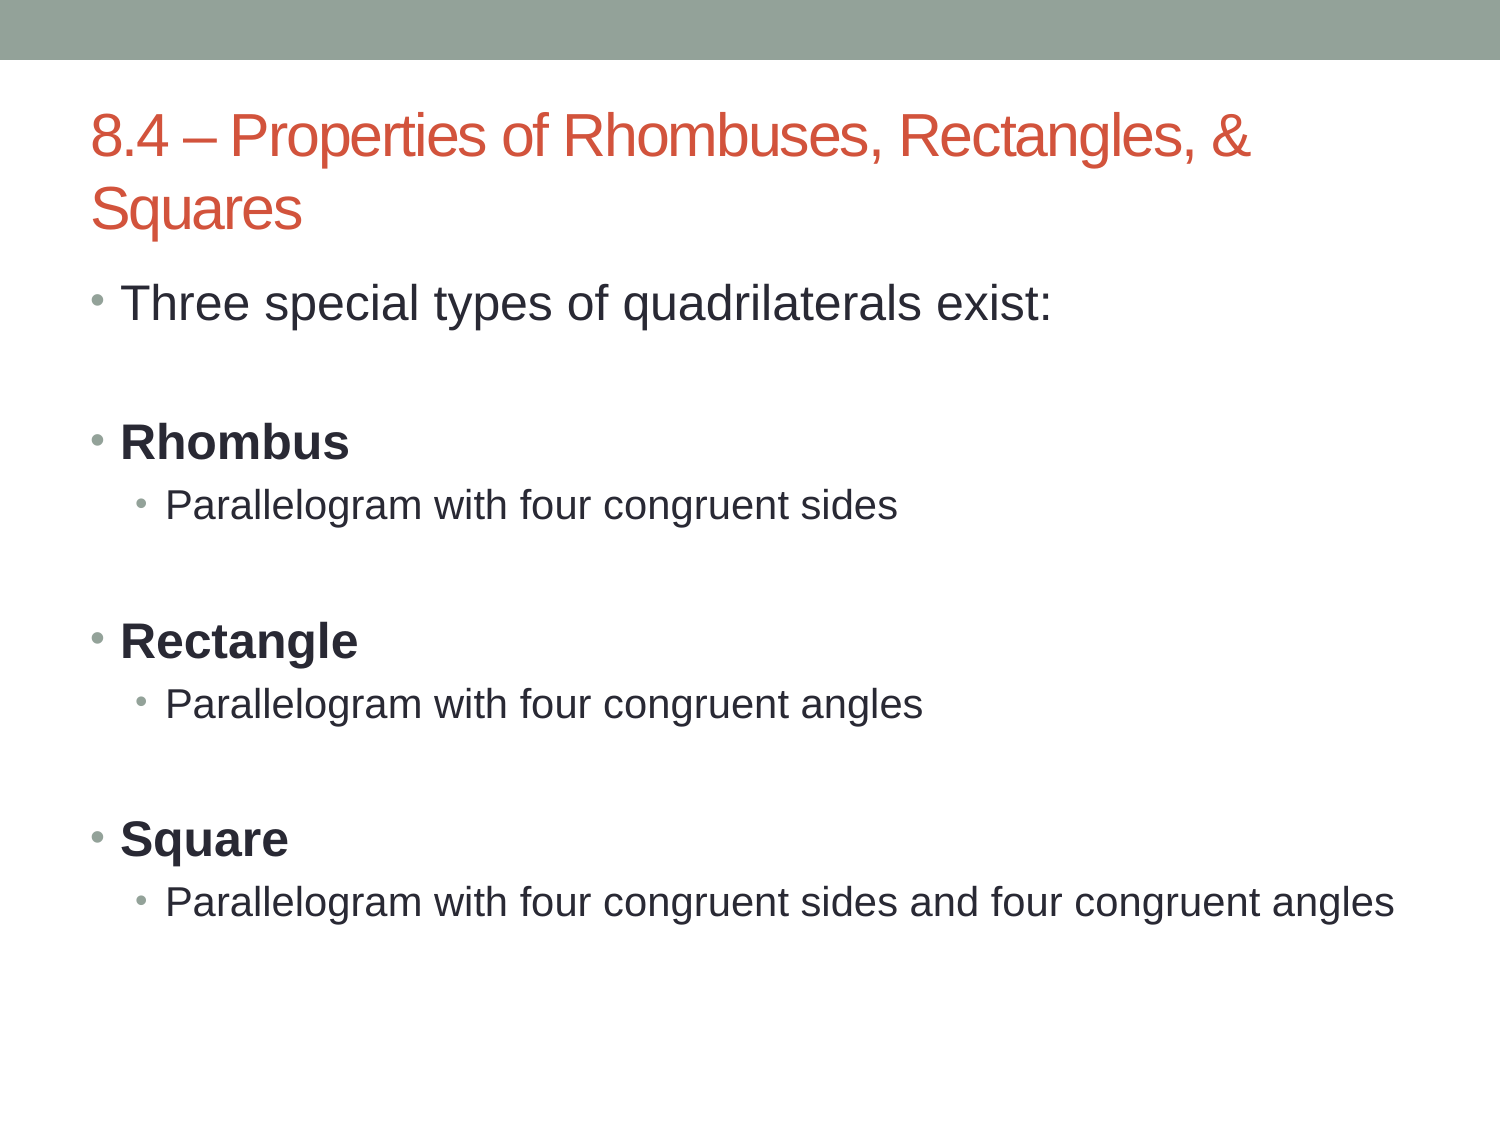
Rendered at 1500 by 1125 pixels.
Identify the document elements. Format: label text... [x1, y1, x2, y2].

list Three special types of quadrilaterals exist: Rhombus Parallelogram with four congruent sides Rectangle Parallelogram with four congruent angles Square Parallelogram with four congruent sides and four congruent angles [75, 262, 1425, 1063]
title 8.4 – Properties of Rhombuses, Rectangles, & Squares [75, 87, 1425, 250]
